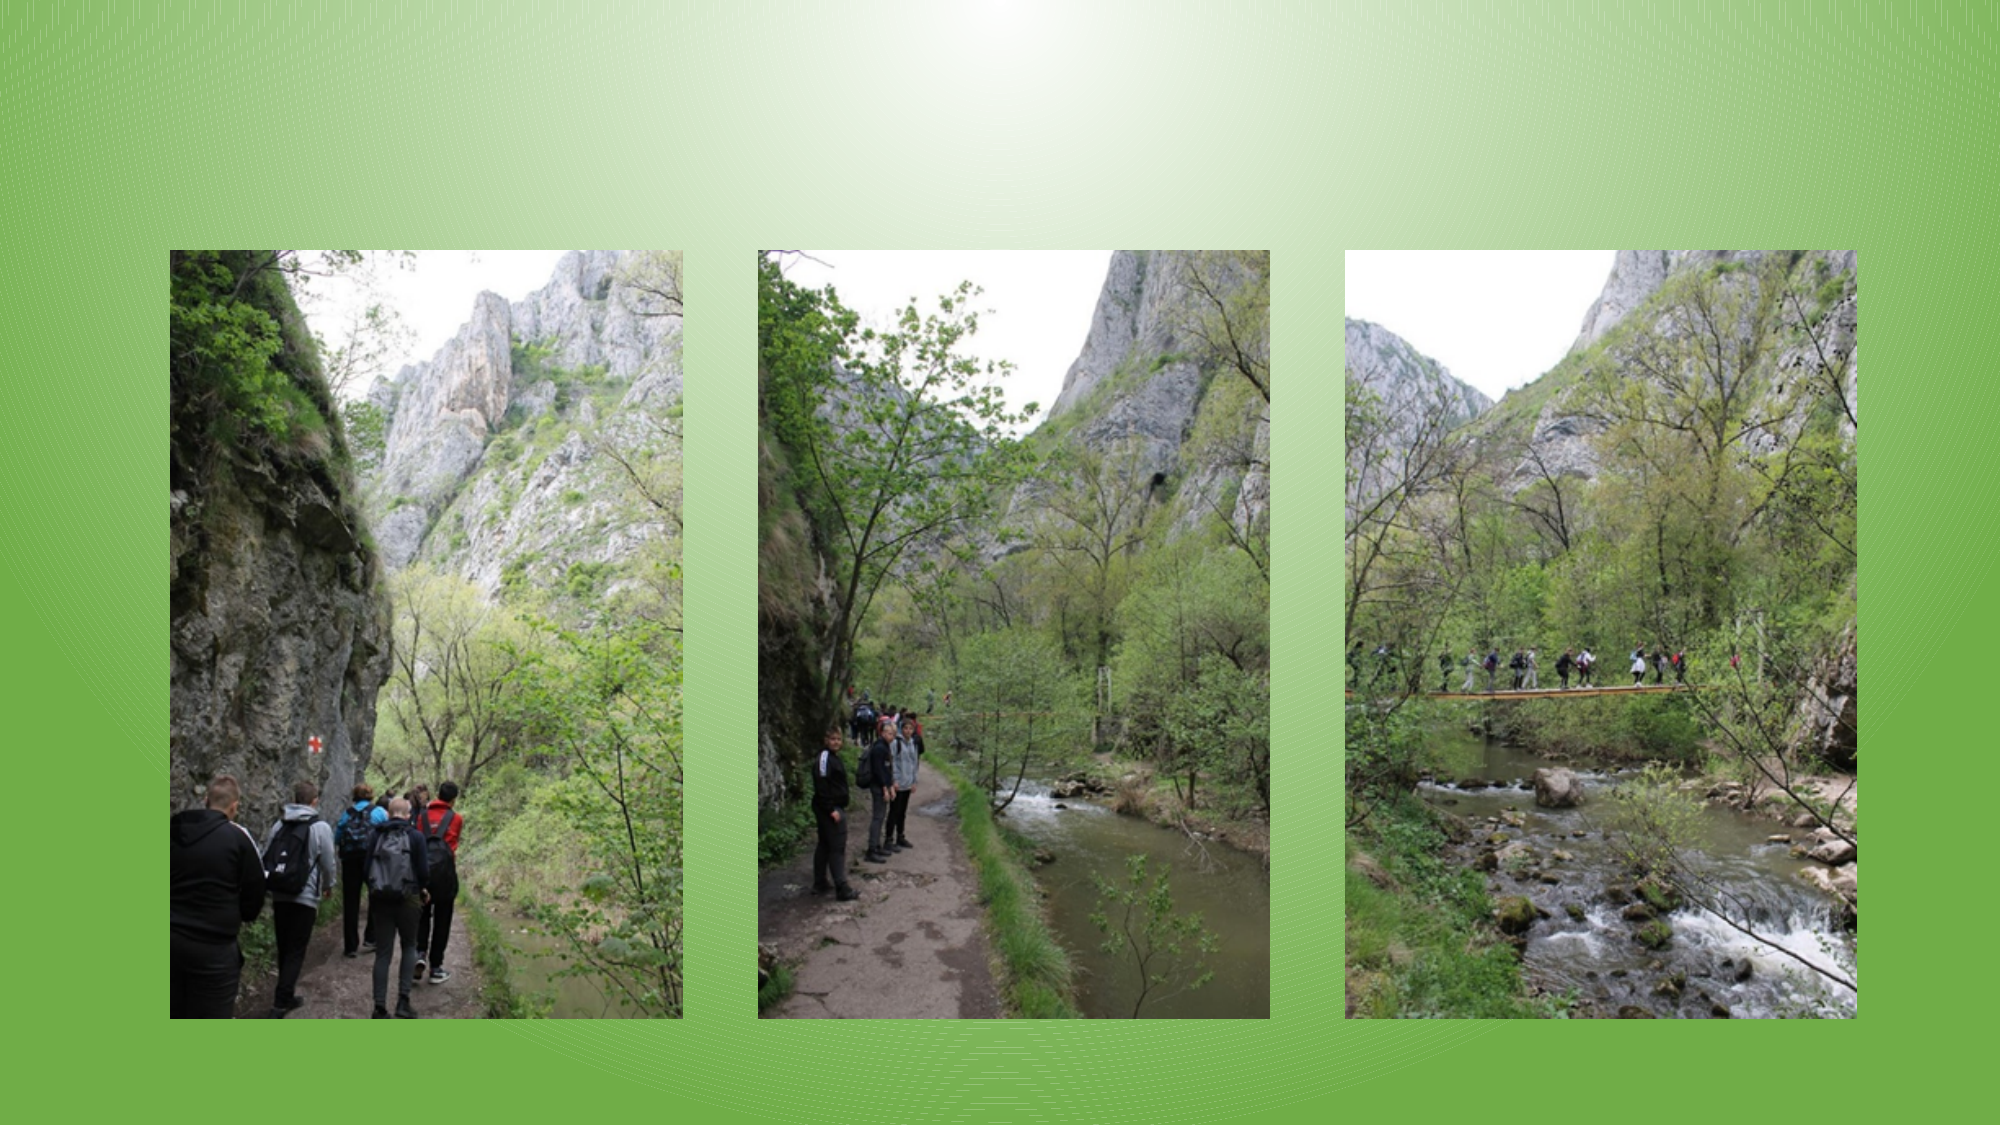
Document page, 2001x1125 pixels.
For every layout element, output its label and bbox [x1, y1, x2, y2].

picture [1345, 250, 1857, 1019]
picture [170, 250, 683, 1019]
picture [757, 250, 1270, 1019]
